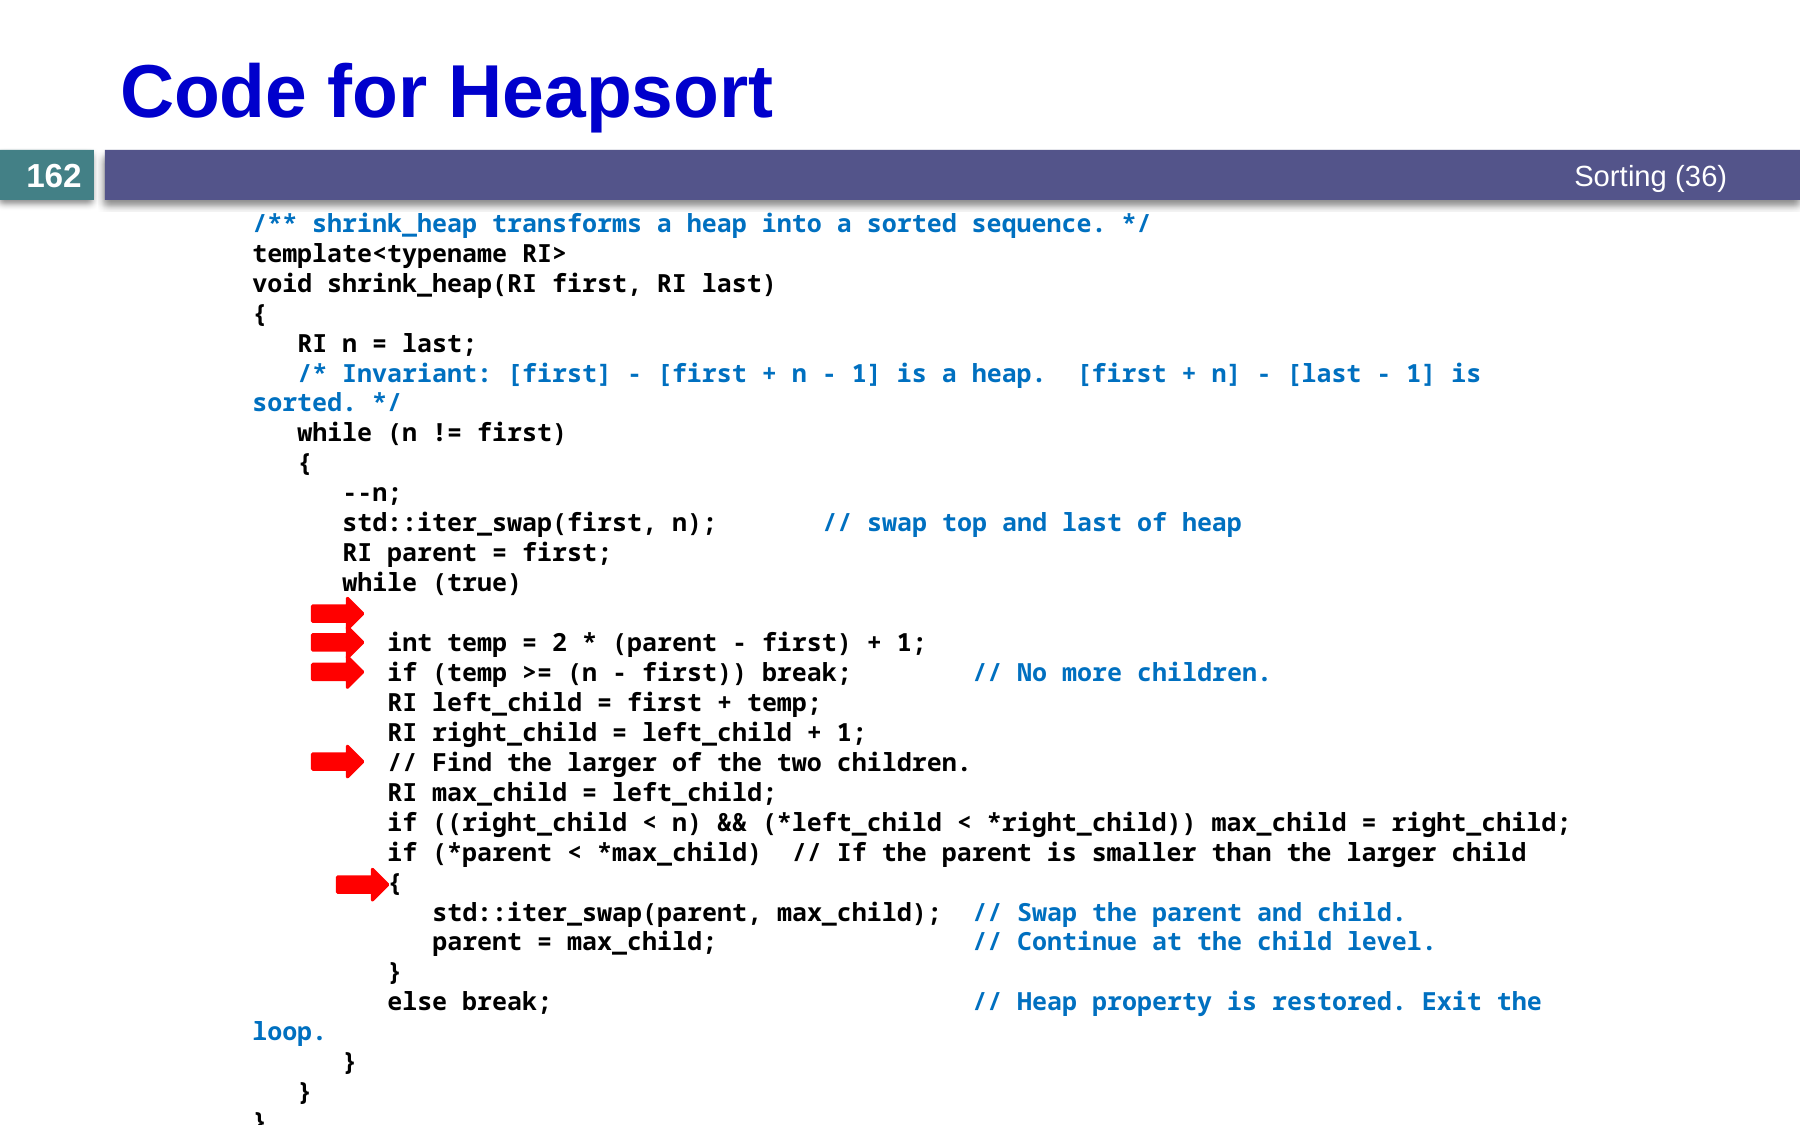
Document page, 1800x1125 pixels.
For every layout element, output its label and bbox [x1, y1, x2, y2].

text_box [237, 199, 1588, 1125]
title [104, 27, 1743, 148]
footer [925, 149, 1743, 199]
slide_number [0, 151, 108, 197]
